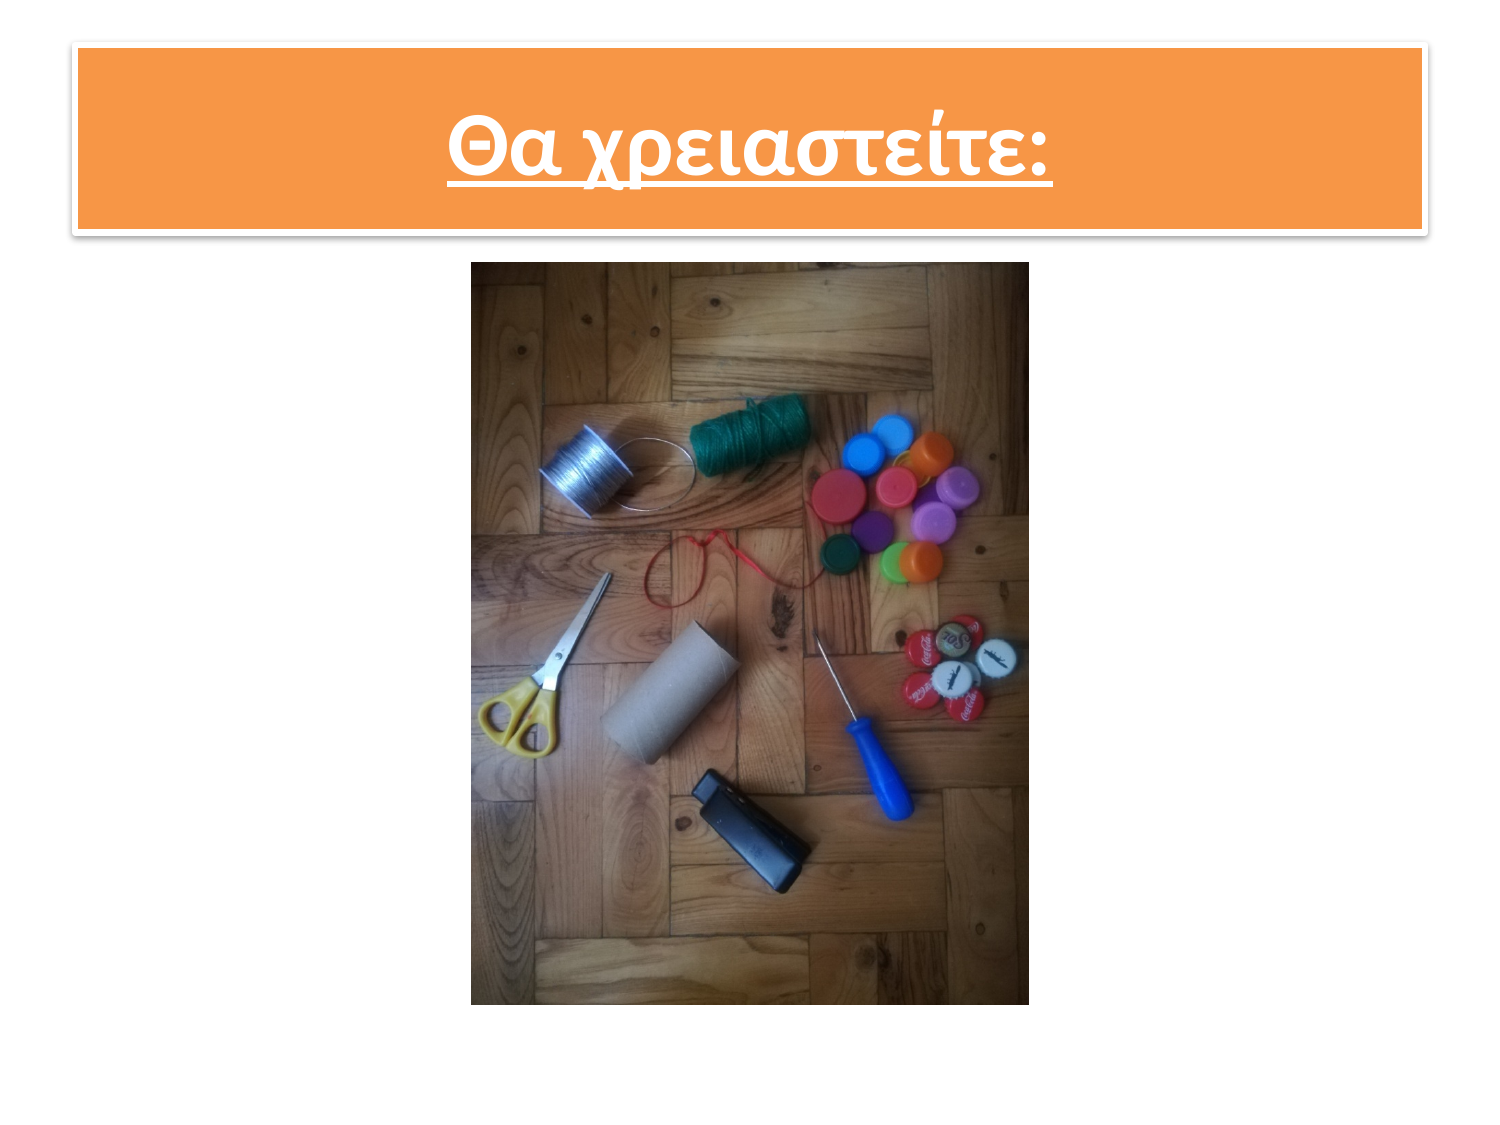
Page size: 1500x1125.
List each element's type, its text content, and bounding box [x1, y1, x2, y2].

title Θα χρειαστείτε: [72, 42, 1428, 236]
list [471, 262, 1029, 1006]
